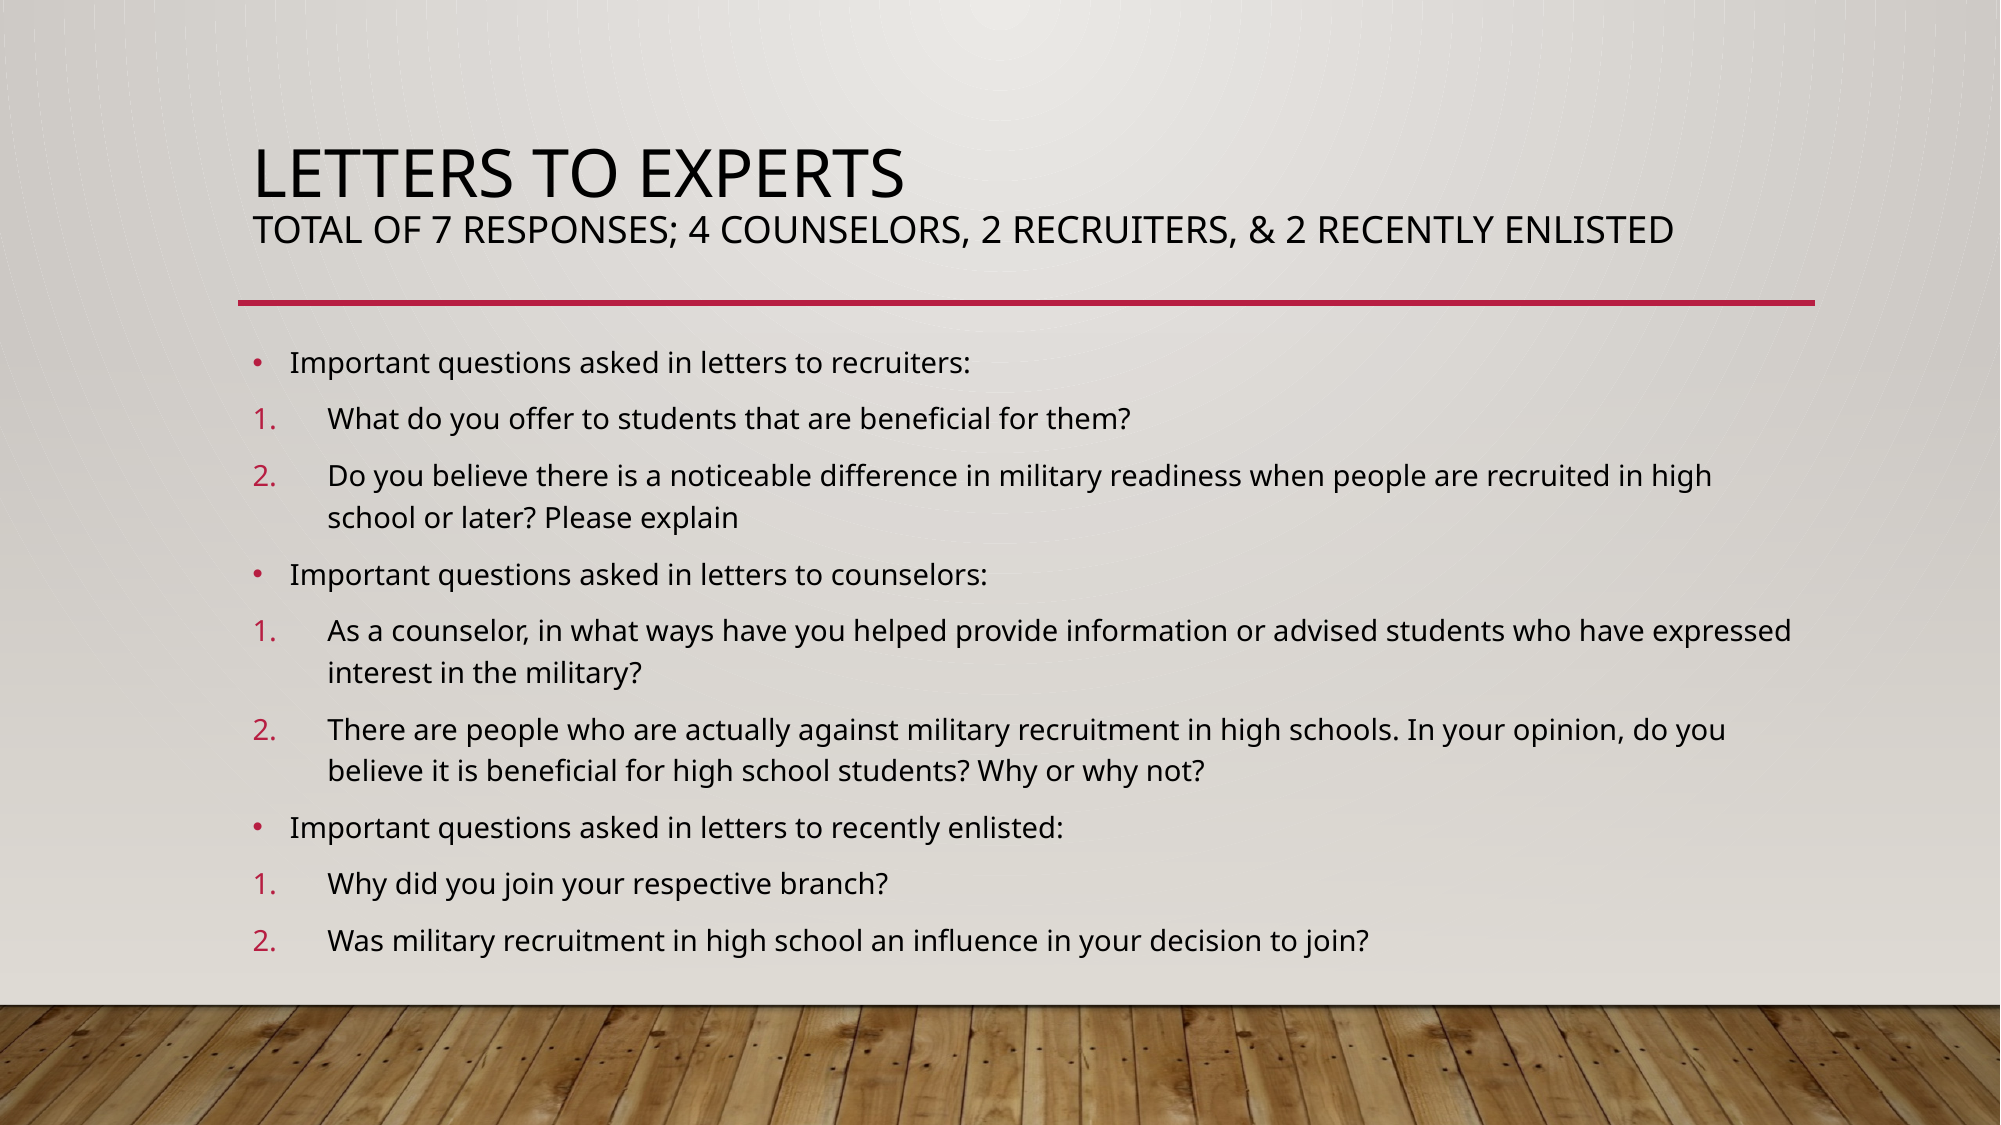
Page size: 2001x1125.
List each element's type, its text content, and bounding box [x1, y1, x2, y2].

title Letters to experts total of 7 responses; 4 counselors, 2 recruiters, & 2 recently enlisted [237, 132, 1814, 306]
picture [0, 1005, 2000, 1125]
list Important questions asked in letters to recruiters: What do you offer to students that are beneficial for them? Do you believe there is a noticeable difference in military readiness when people are recruited in high school or later? Please explain Important questions asked in letters to counselors: As a counselor, in what ways have you helped provide information or advised students who have expressed interest in the military? There are people who are actually against military recruitment in high schools. In your opinion, do you believe it is beneficial for high school students? Why or why not? Important questions asked in letters to recently enlisted: Why did you join your respective branch? Was military recruitment in high school an influence in your decision to join? [237, 329, 1814, 966]
